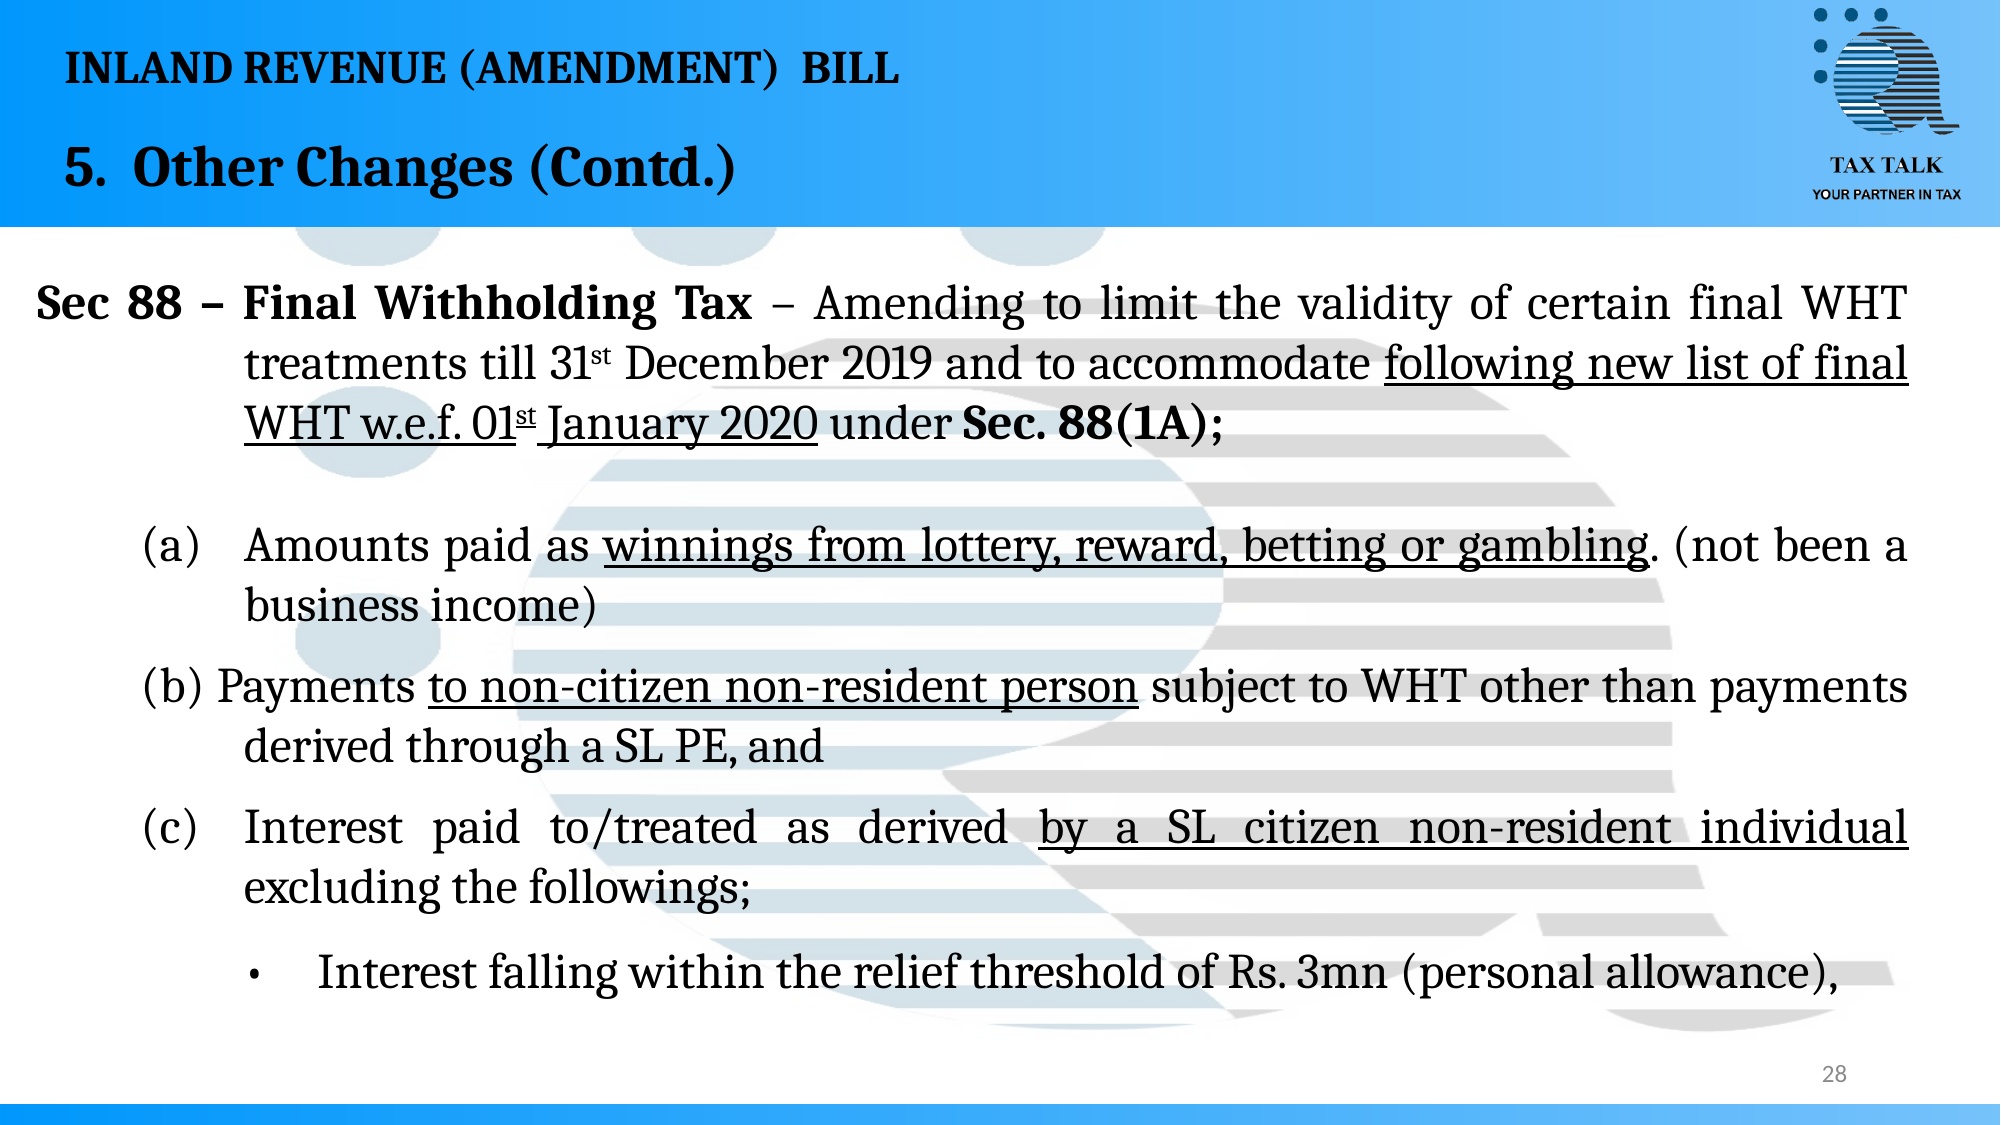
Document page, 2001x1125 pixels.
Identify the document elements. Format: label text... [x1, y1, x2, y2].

picture [1747, 0, 2000, 247]
text_box [0, 1103, 2000, 1125]
subtitle Sec 88 – Final Withholding Tax – Amending to limit the validity of certain final WHT treatments till 31st December 2019 and to accommodate following new list of final WHT w.e.f. 01st January 2020 under Sec. 88(1A); (a) Amounts paid as winnings from lottery, reward, betting or gambling. (not been a business income) (b) Payments to non-citizen non-resident person subject to WHT other than payments derived through a SL PE, and (c) Interest paid to/treated as derived by a SL citizen non-resident individual excluding the followings; • Interest falling within the relief threshold of Rs. 3mn (personal allowance), [22, 261, 1924, 1103]
title INLAND REVENUE (AMENDMENT) BILL 5. Other Changes (Contd.) [49, 8, 1747, 199]
slide_number 28 [1412, 1042, 1863, 1103]
text_box [0, 0, 1747, 227]
